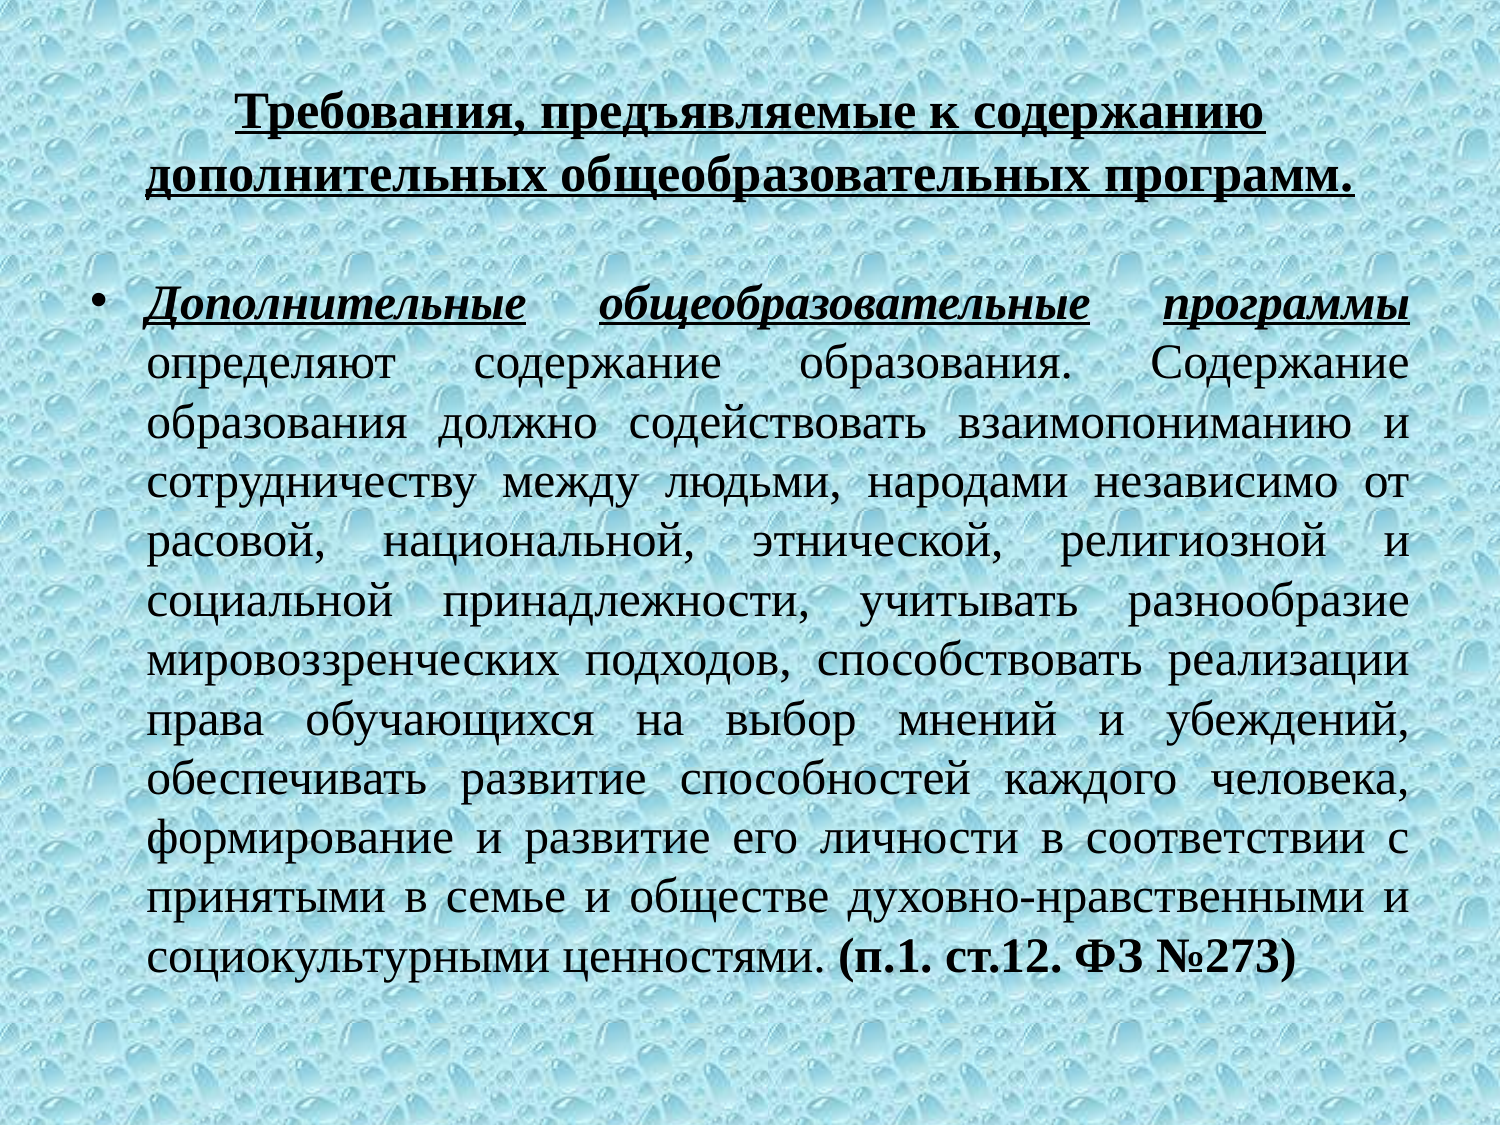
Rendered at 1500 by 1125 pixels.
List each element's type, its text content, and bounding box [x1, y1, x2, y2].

list Дополнительные общеобразовательные программы определяют содержание образования. Содержание образования должно содействовать взаимопониманию и сотрудничеству между людьми, народами независимо от расовой, национальной, этнической, религиозной и социальной принадлежности, учитывать разнообразие мировоззренческих подходов, способствовать реализации права обучающихся на выбор мнений и убеждений, обеспечивать развитие способностей каждого человека, формирование и развитие его личности в соответствии с принятыми в семье и обществе духовно-нравственными и социокультурными ценностями. (п.1. ст.12. ФЗ №273) [75, 262, 1425, 1005]
picture [0, 0, 1500, 1125]
title Требования, предъявляемые к содержанию дополнительных общеобразовательных программ. [75, 45, 1425, 233]
